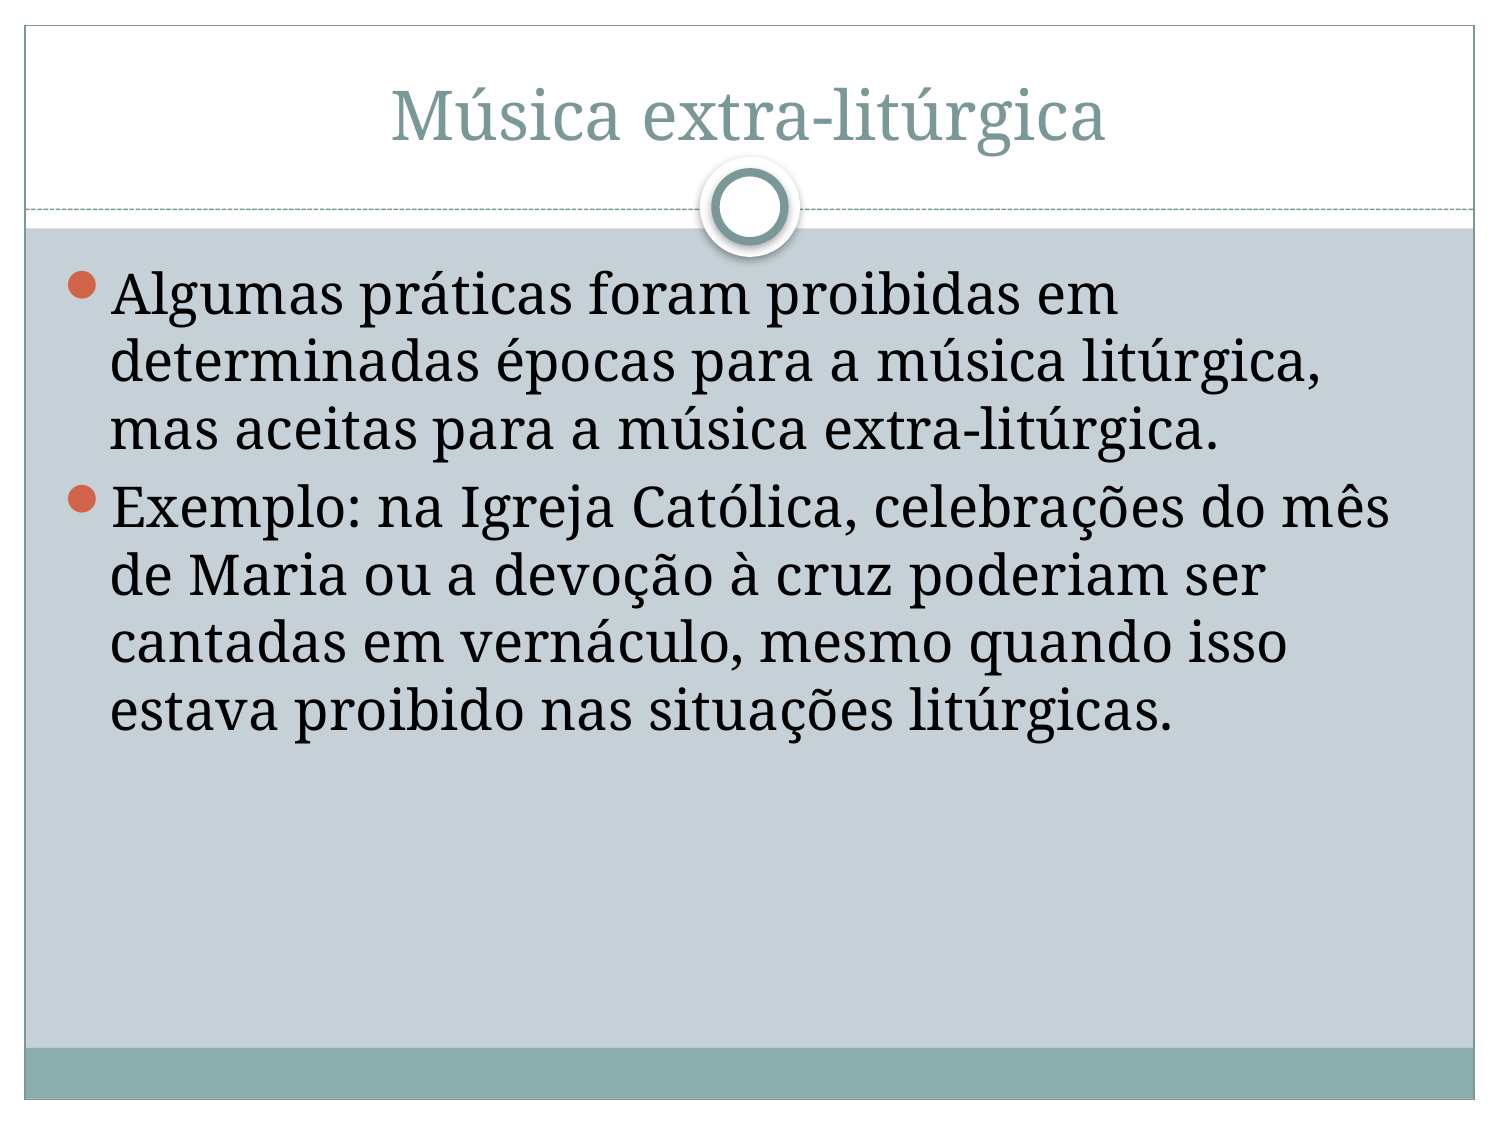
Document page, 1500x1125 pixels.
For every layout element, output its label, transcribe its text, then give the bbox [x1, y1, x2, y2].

list Algumas práticas foram proibidas em determinadas épocas para a música litúrgica, mas aceitas para a música extra-litúrgica. Exemplo: na Igreja Católica, celebrações do mês de Maria ou a devoção à cruz poderiam ser cantadas em vernáculo, mesmo quando isso estava proibido nas situações litúrgicas. [49, 250, 1445, 1001]
title Música extra-litúrgica [49, 37, 1450, 162]
